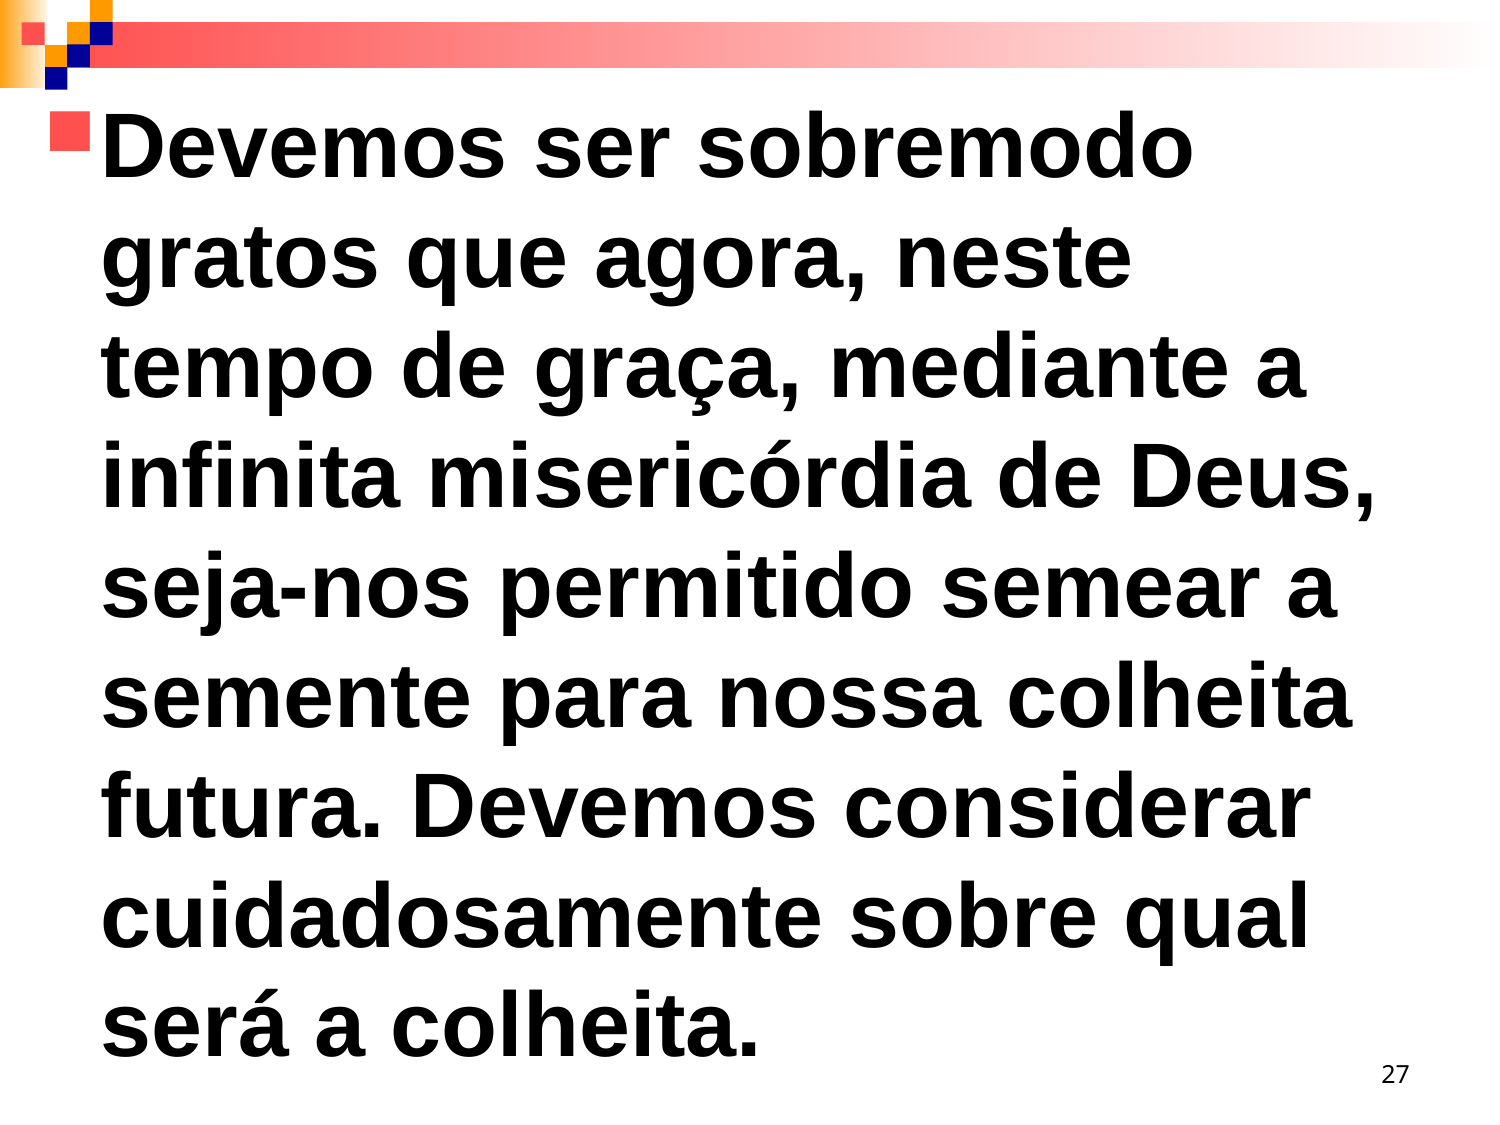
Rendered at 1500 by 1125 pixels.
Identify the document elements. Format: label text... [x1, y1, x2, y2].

list Devemos ser sobremodo gratos que agora, neste tempo de graça, mediante a infinita misericórdia de Deus, seja-nos permitido semear a semente para nossa colheita futura. Devemos considerar cuidadosamente sobre qual será a colheita. [29, 78, 1447, 1071]
slide_number 27 [1074, 1071, 1425, 1100]
